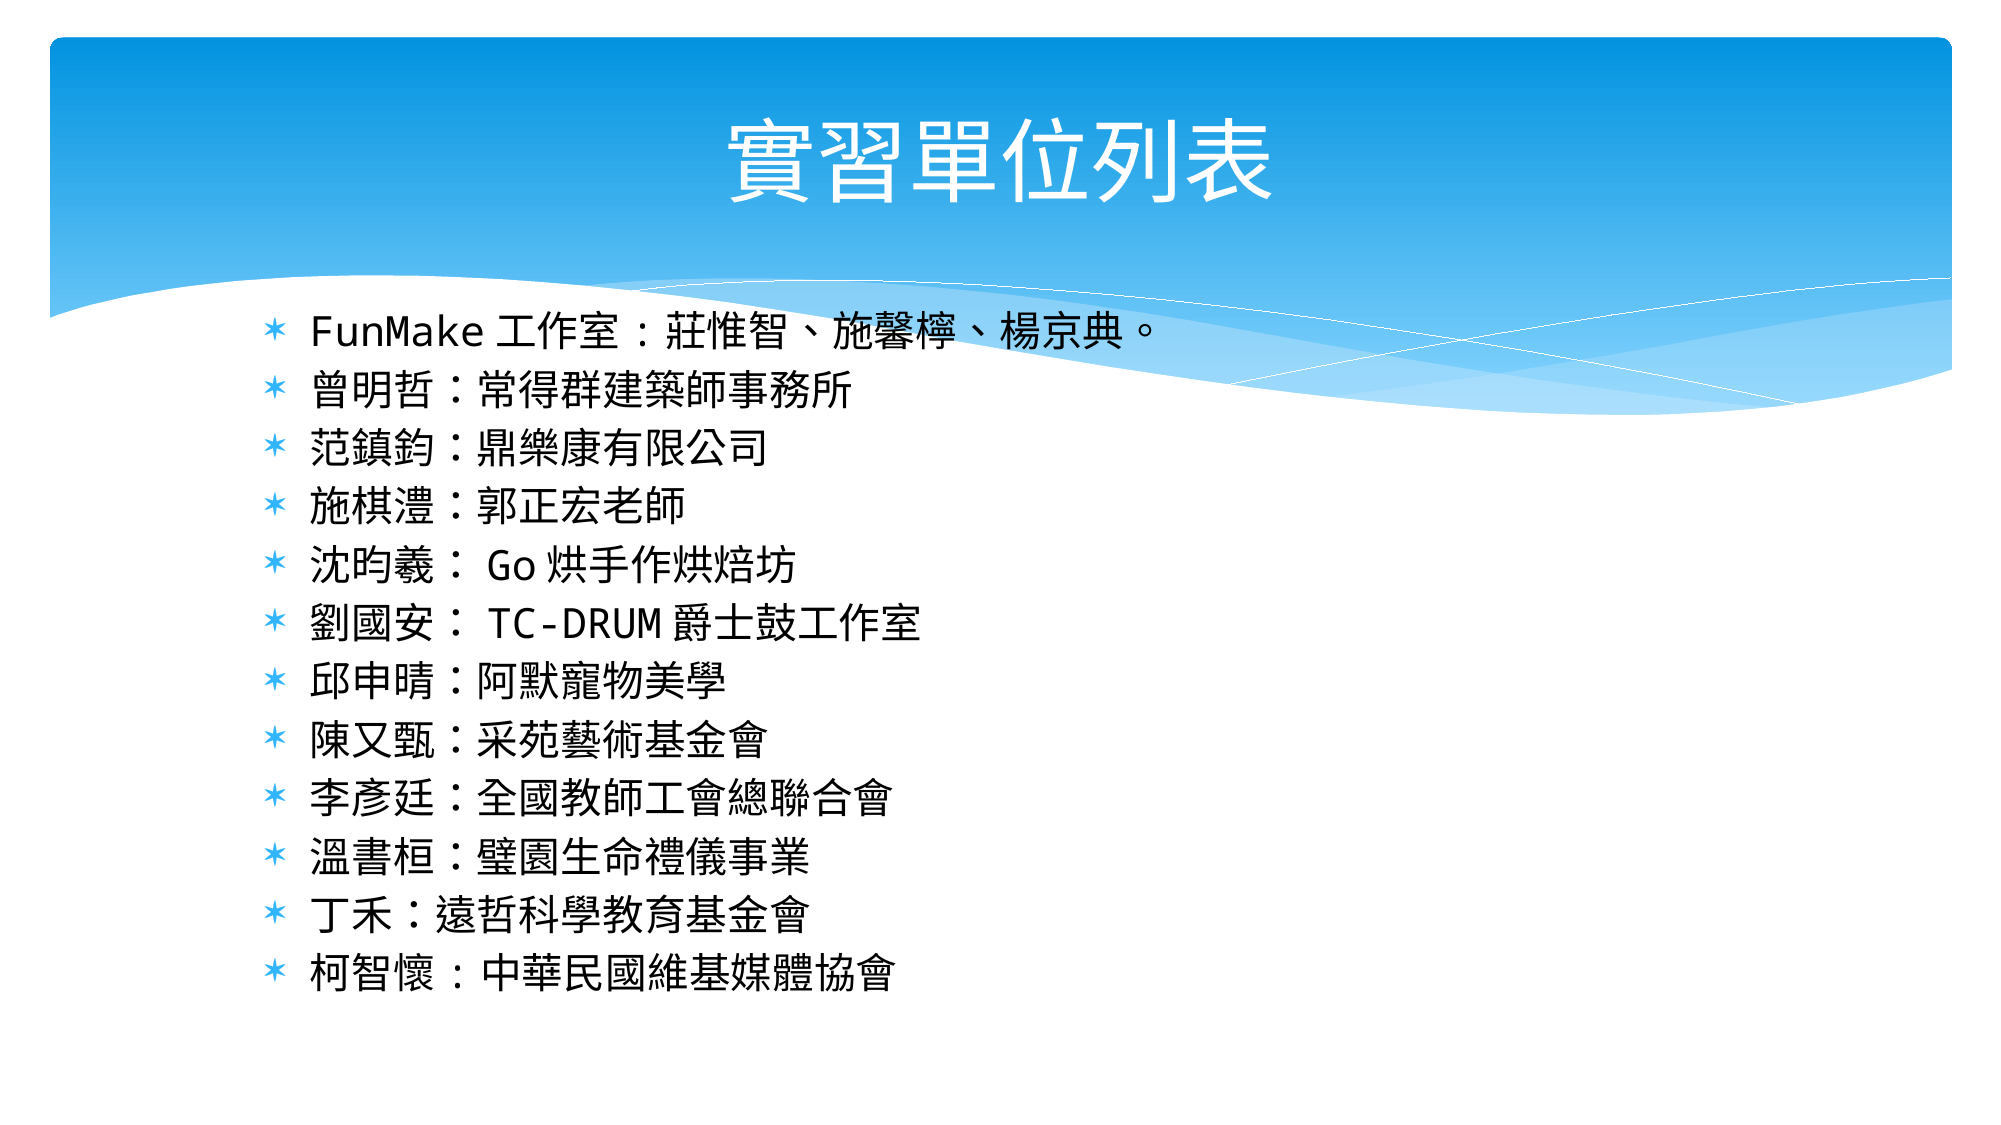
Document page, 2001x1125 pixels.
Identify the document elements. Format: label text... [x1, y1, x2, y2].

list FunMake工作室:莊惟智、施馨檸、楊京典。 曾明哲：常得群建築師事務所 范鎮鈞：鼎樂康有限公司 施棋澧：郭正宏老師 沈昀羲：Go烘手作烘焙坊 劉國安：TC-DRUM爵士鼓工作室 邱申晴：阿默寵物美學 陳又甄：采苑藝術基金會 李彥廷：全國教師工會總聯合會 溫書桓：璧園生命禮儀事業 丁禾：遠哲科學教育基金會 柯智懷:中華民國維基媒體協會 [249, 297, 1750, 1125]
title 實習單位列表 [99, 55, 1900, 261]
